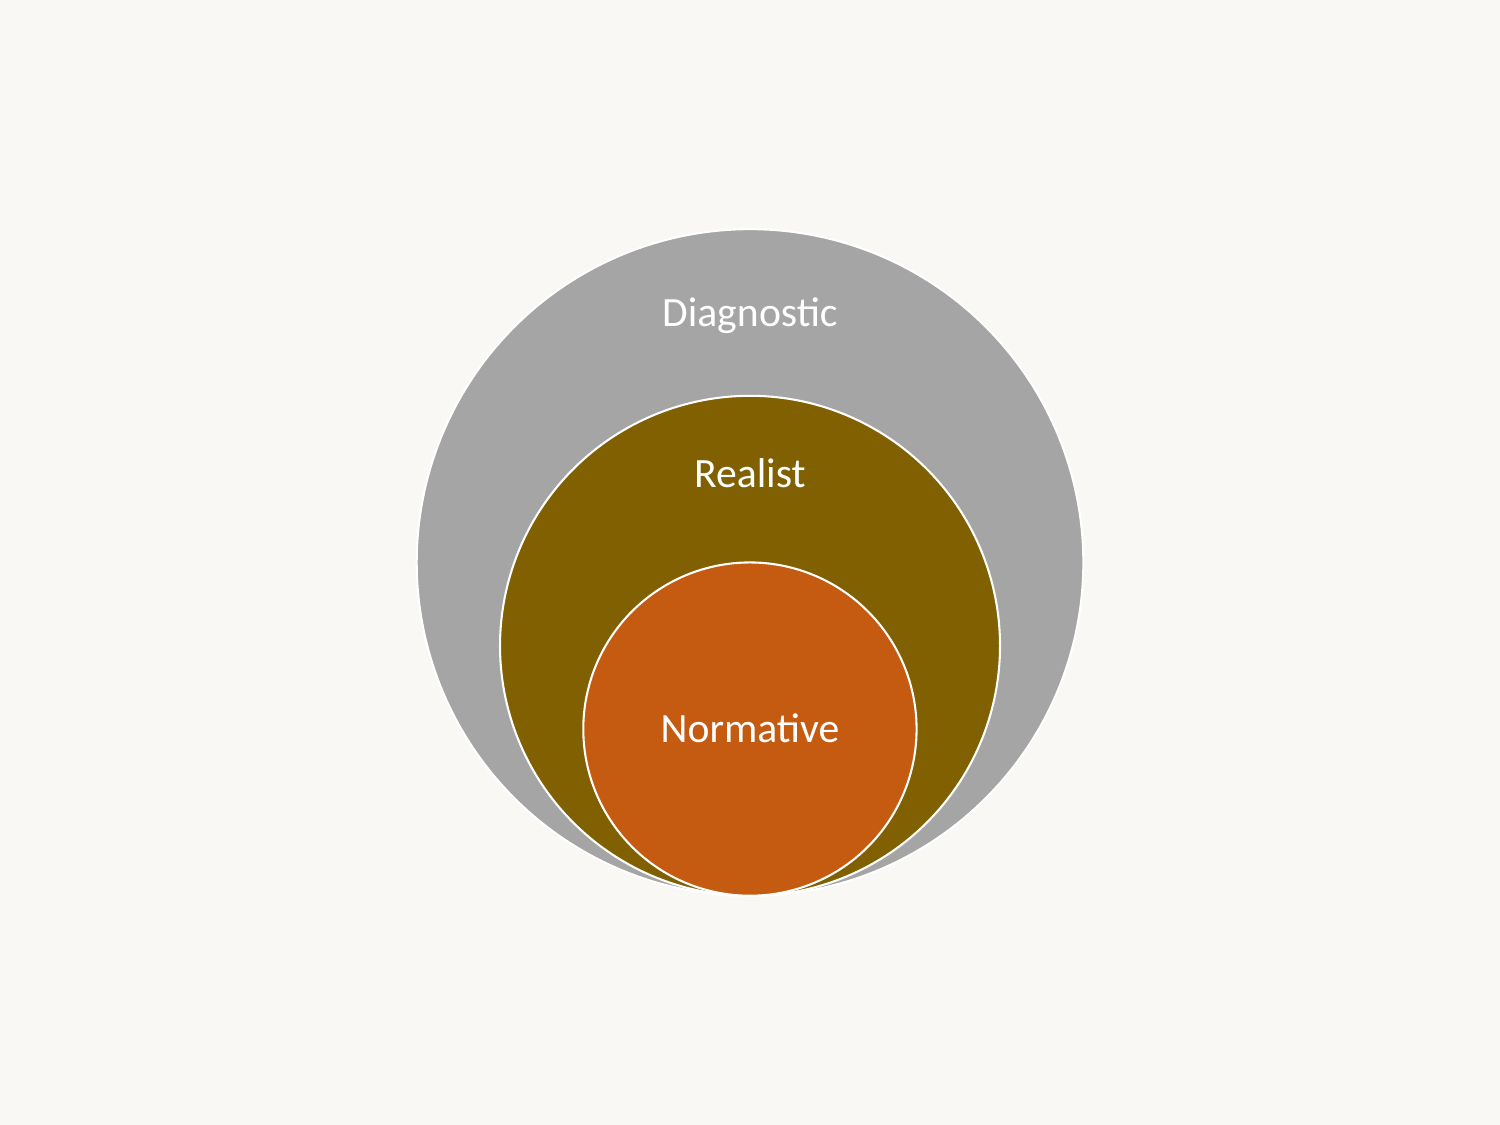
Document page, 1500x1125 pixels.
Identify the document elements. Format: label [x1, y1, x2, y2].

text_box [249, 229, 1250, 896]
